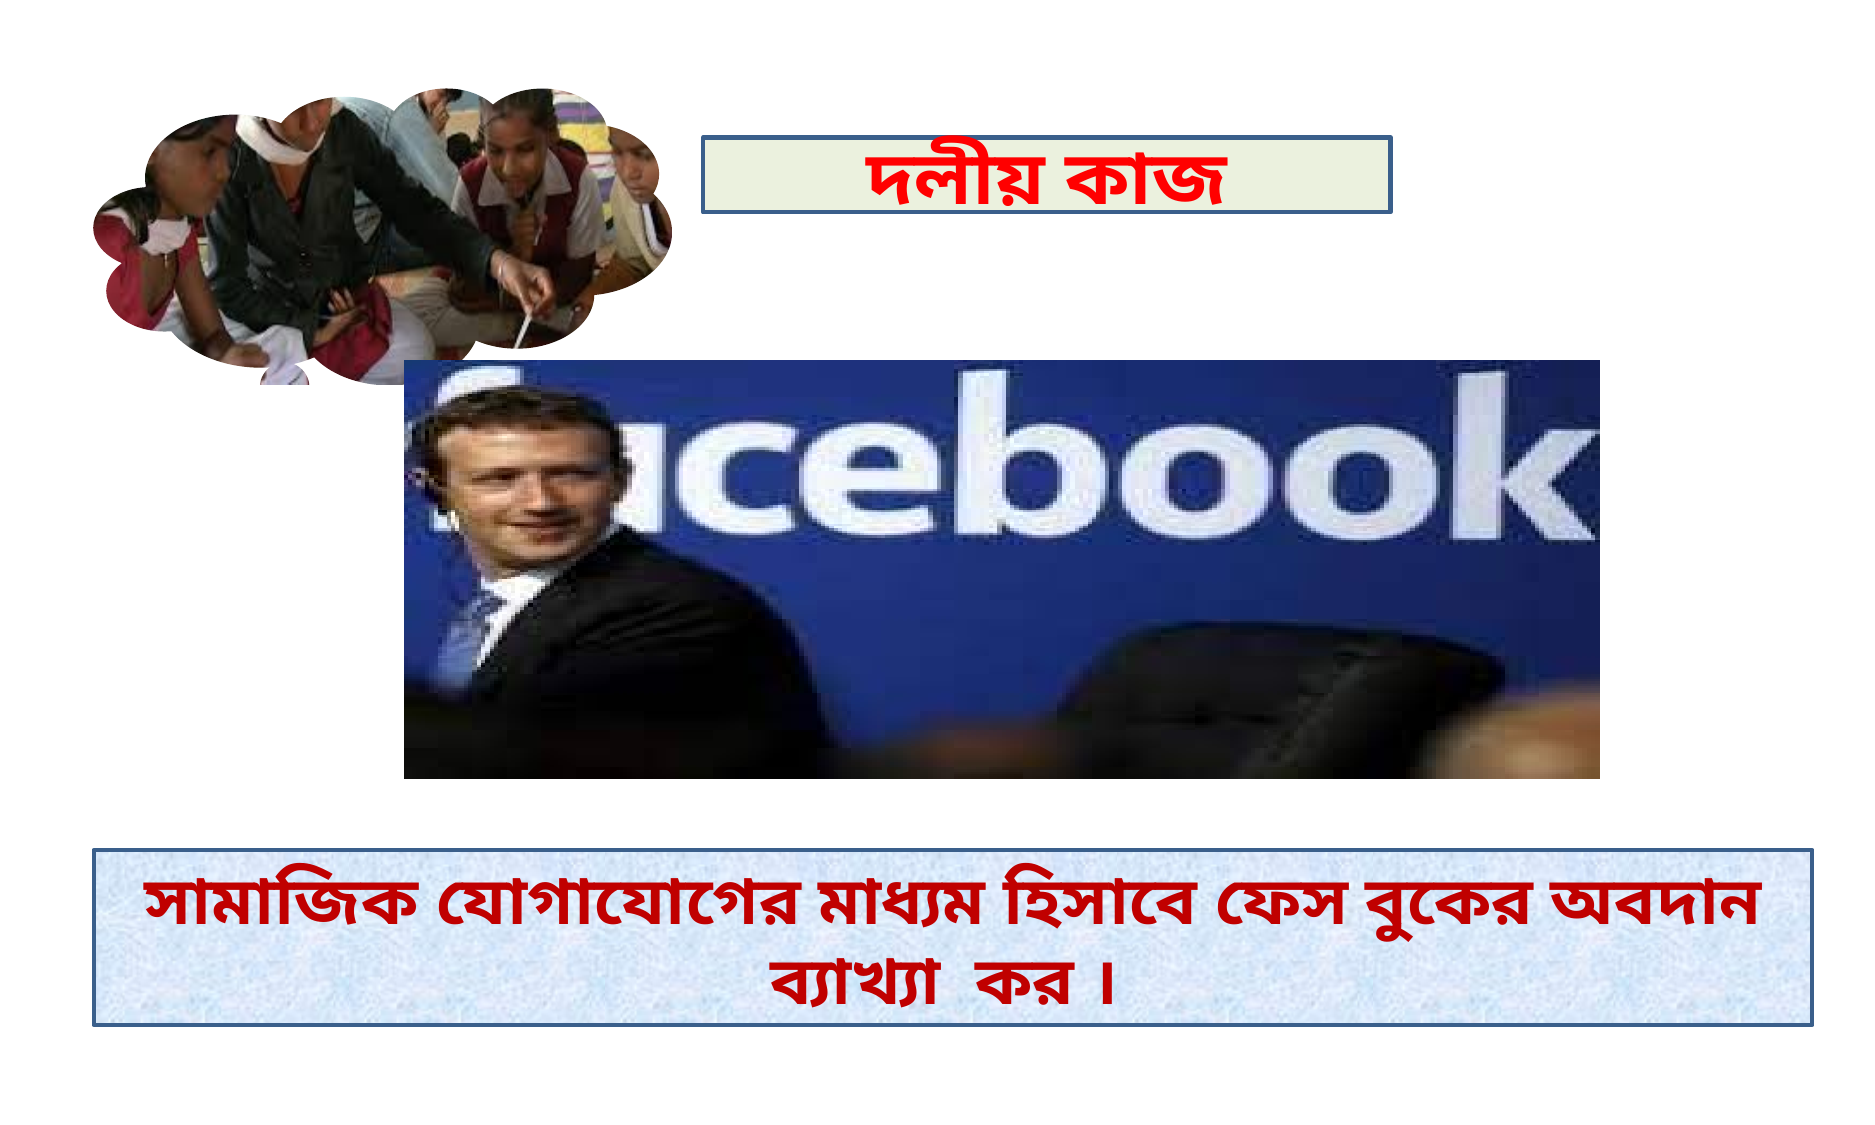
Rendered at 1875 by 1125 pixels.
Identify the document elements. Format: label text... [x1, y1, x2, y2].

text_box দলীয় কাজ [701, 135, 1393, 214]
picture [93, 87, 1601, 779]
text_box সামাজিক যোগাযোগের মাধ্যম হিসাবে ফেস বুকের অবদান ব্যাখ্যা কর । [92, 848, 1814, 1027]
